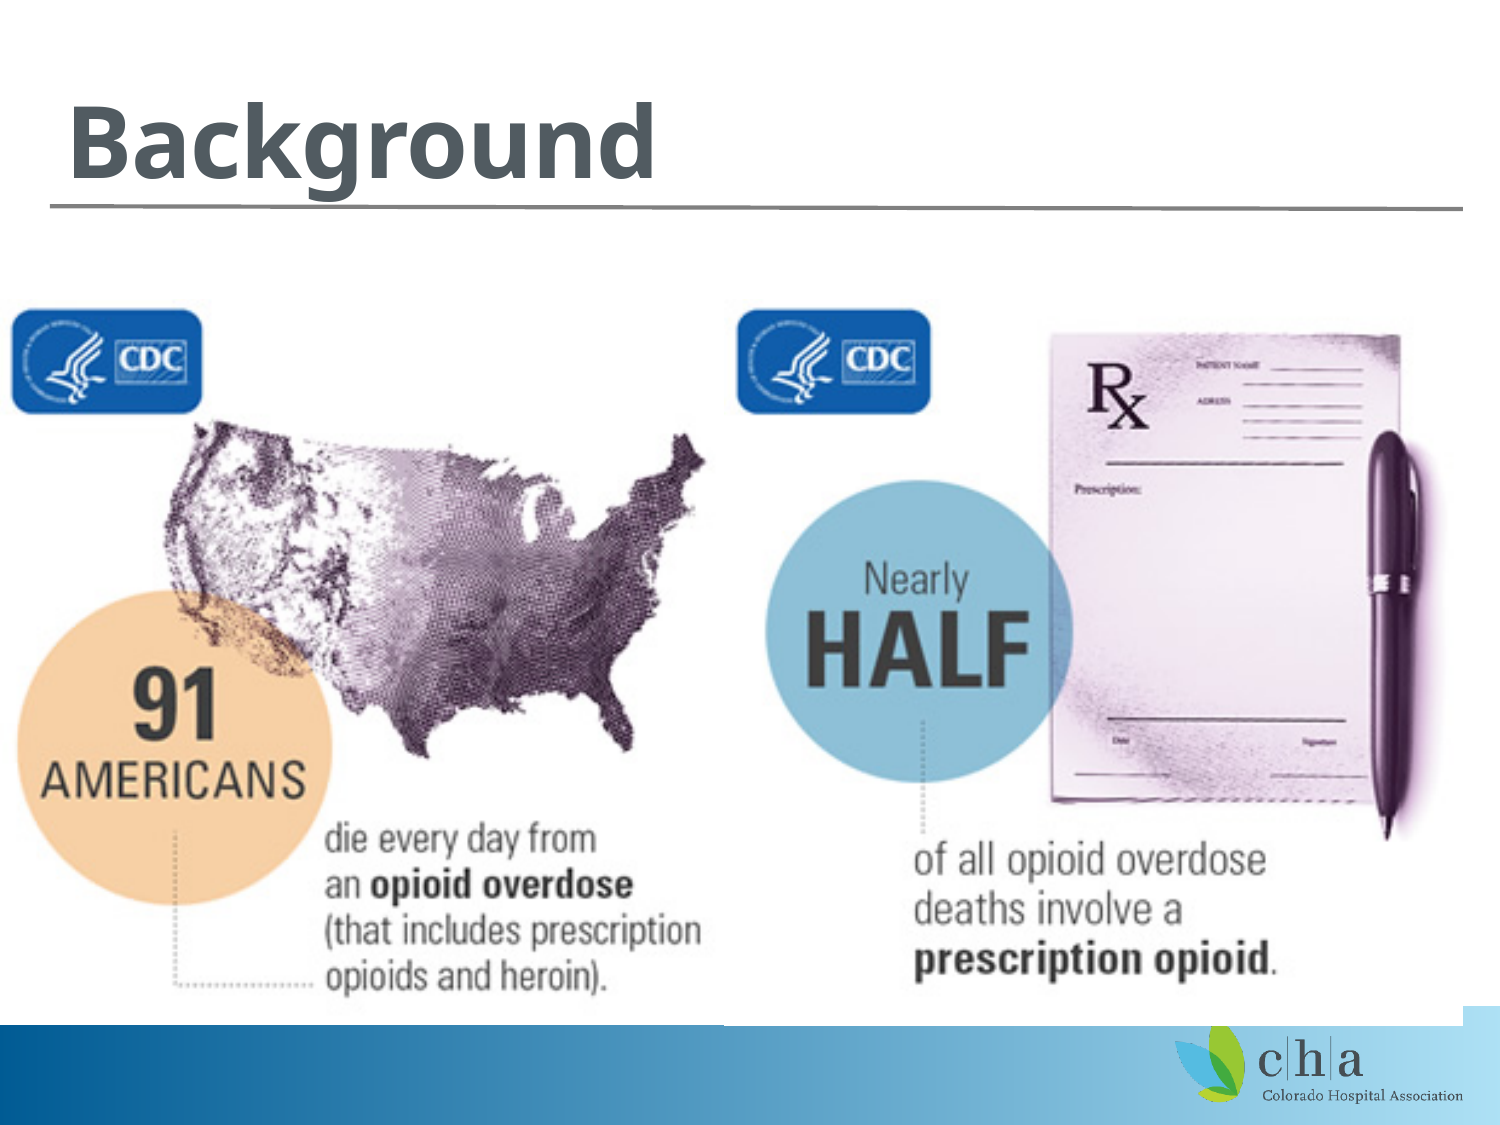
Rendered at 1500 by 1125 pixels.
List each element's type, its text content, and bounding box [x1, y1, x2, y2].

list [0, 299, 723, 1026]
title Background [50, 18, 1475, 207]
picture [724, 299, 1463, 1104]
